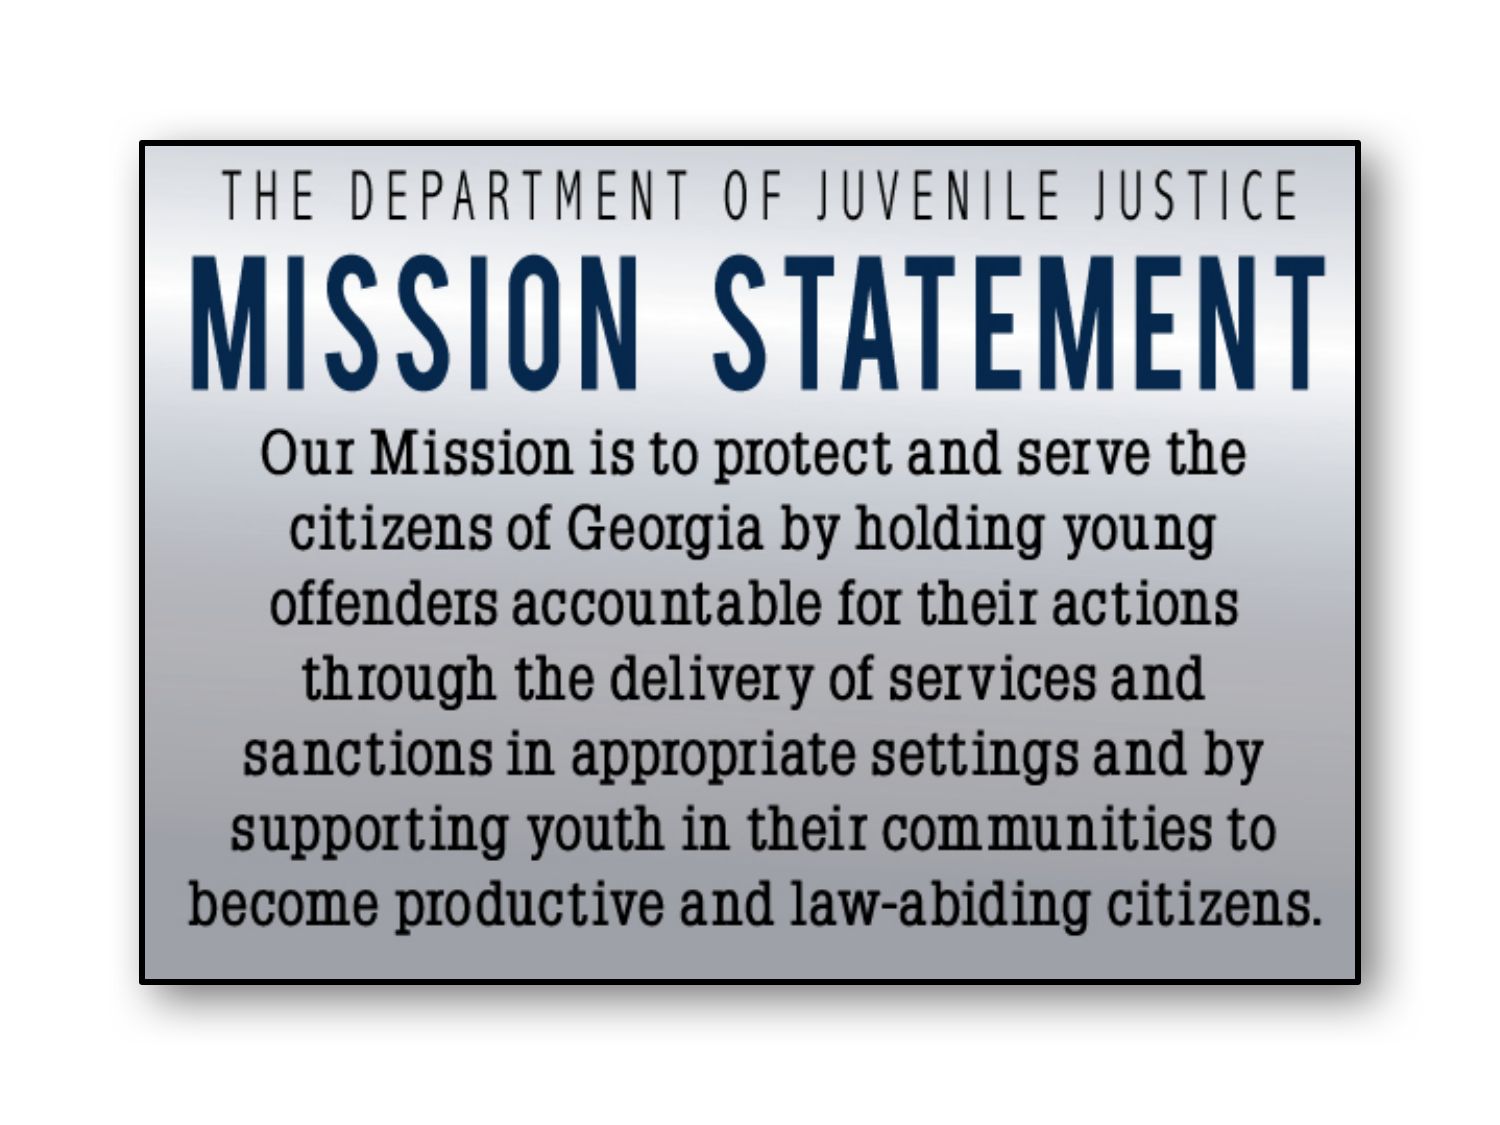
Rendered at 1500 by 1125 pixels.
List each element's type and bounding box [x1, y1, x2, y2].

picture [144, 145, 1356, 980]
